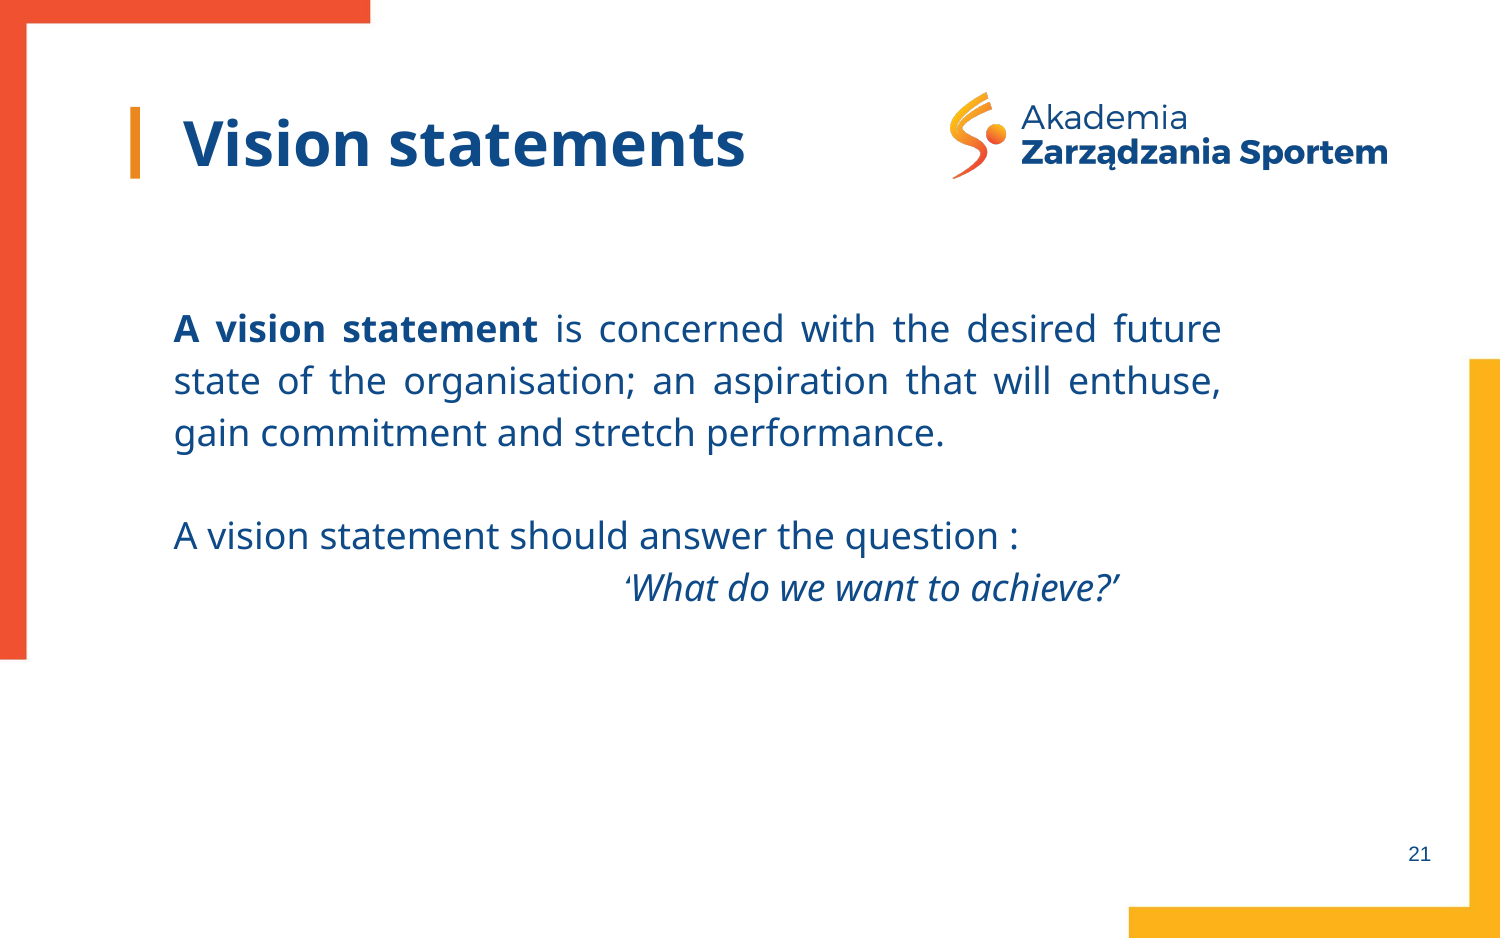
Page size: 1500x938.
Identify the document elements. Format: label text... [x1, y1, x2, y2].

text_box [1226, 54, 1446, 163]
text_box A vision statement is concerned with the desired future state of the organisation; an aspiration that will enthuse, gain commitment and stretch performance. A vision statement should answer the question : ‘What do we want to achieve?’ [158, 283, 1238, 756]
text_box 21 [1383, 809, 1447, 896]
text_box [130, 106, 140, 179]
picture [0, 0, 1500, 938]
text_box Vision statements [168, 88, 954, 182]
